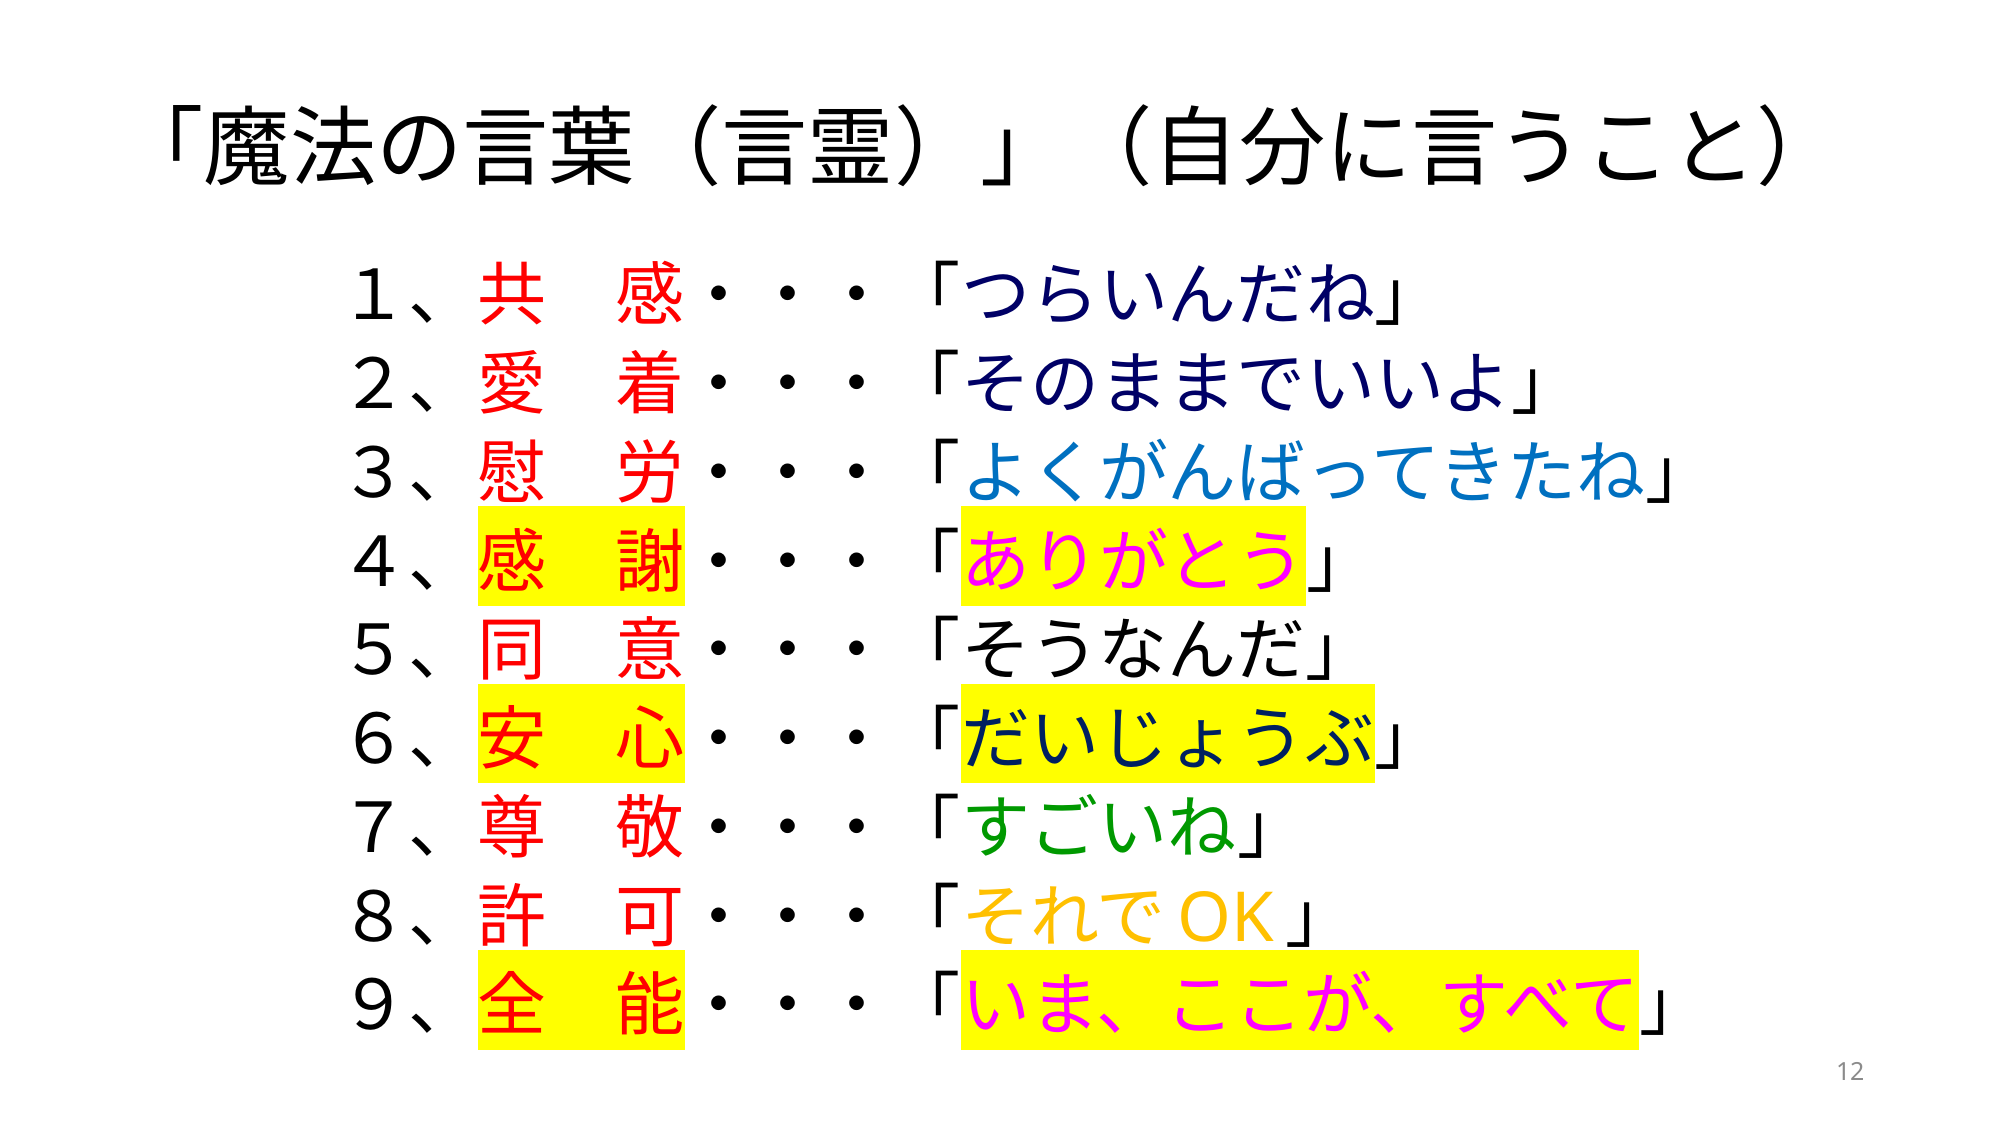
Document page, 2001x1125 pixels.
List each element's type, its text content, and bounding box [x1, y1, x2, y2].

subtitle １、共 感・・・「つらいんだね」 ２、愛 着・・・「そのままでいいよ」 ３、慰 労・・・「よくがんばってきたね」 ４、感 謝・・・「ありがとう」 ５、同 意・・・「そうなんだ」 ６、安 心・・・「だいじょうぶ」 ７、尊 敬・・・「すごいね」 ８、許 可・・・「それでOK」 ９、全 能・・・「いま、ここが、すべて」 [324, 252, 1807, 1073]
slide_number 12 [1429, 1042, 1880, 1103]
title 「魔法の言葉（言霊）」（自分に言うこと） [29, 60, 1932, 205]
